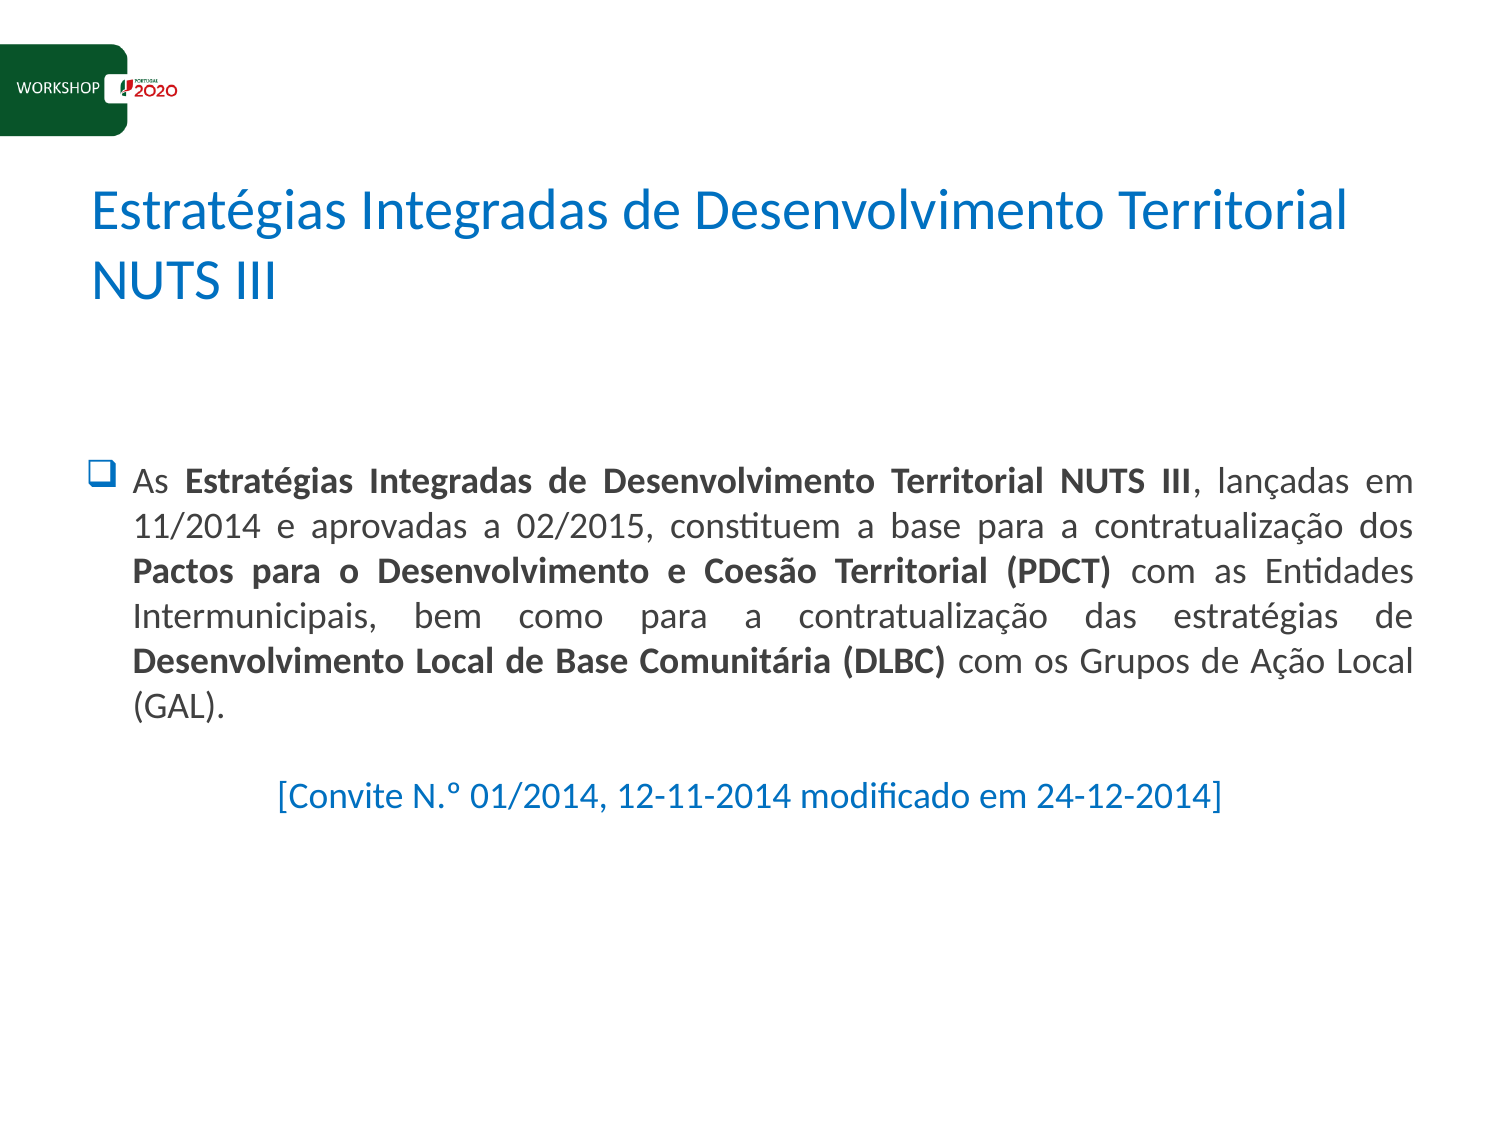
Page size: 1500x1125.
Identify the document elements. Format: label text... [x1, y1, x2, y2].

text_box Estratégias Integradas de Desenvolvimento Territorial NUTS III [76, 163, 1436, 319]
picture [0, 42, 183, 137]
text_box As Estratégias Integradas de Desenvolvimento Territorial NUTS III, lançadas em 11/2014 e aprovadas a 02/2015, constituem a base para a contratualização dos Pactos para o Desenvolvimento e Coesão Territorial (PDCT) com as Entidades Intermunicipais, bem como para a contratualização das estratégias de Desenvolvimento Local de Base Comunitária (DLBC) com os Grupos de Ação Local (GAL). [Convite N.º 01/2014, 12-11-2014 modificado em 24-12-2014] [70, 449, 1430, 959]
